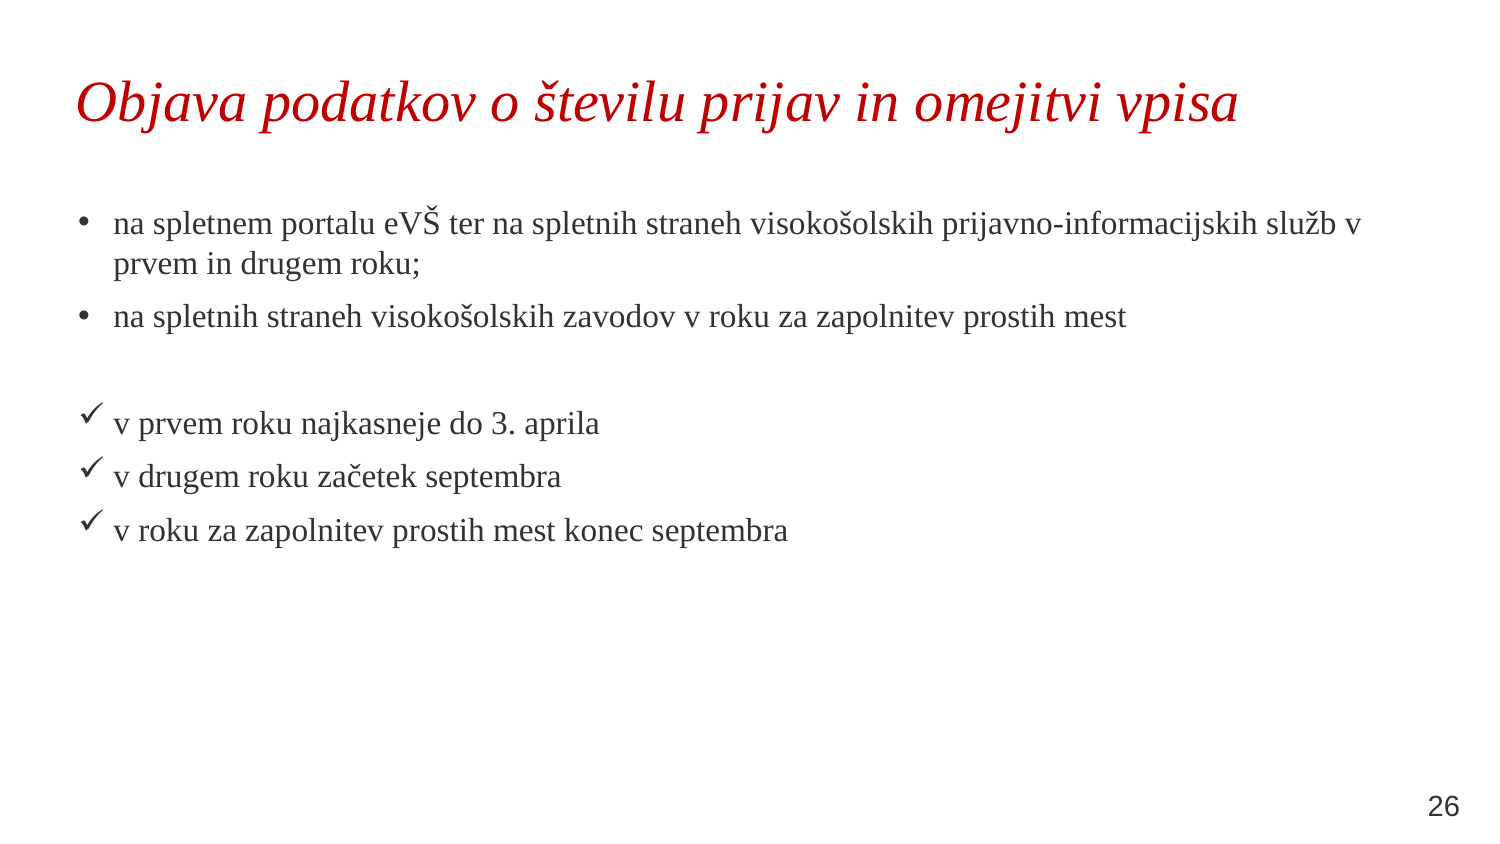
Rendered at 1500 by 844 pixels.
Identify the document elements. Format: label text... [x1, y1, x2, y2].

title Objava podatkov o številu prijav in omejitvi vpisa [60, 48, 1345, 169]
slide_number 26 [1086, 782, 1461, 828]
list na spletnem portalu eVŠ ter na spletnih straneh visokošolskih prijavno-informacijskih služb v prvem in drugem roku; na spletnih straneh visokošolskih zavodov v roku za zapolnitev prostih mest v prvem roku najkasneje do 3. aprila v drugem roku začetek septembra v roku za zapolnitev prostih mest konec septembra [60, 186, 1437, 796]
